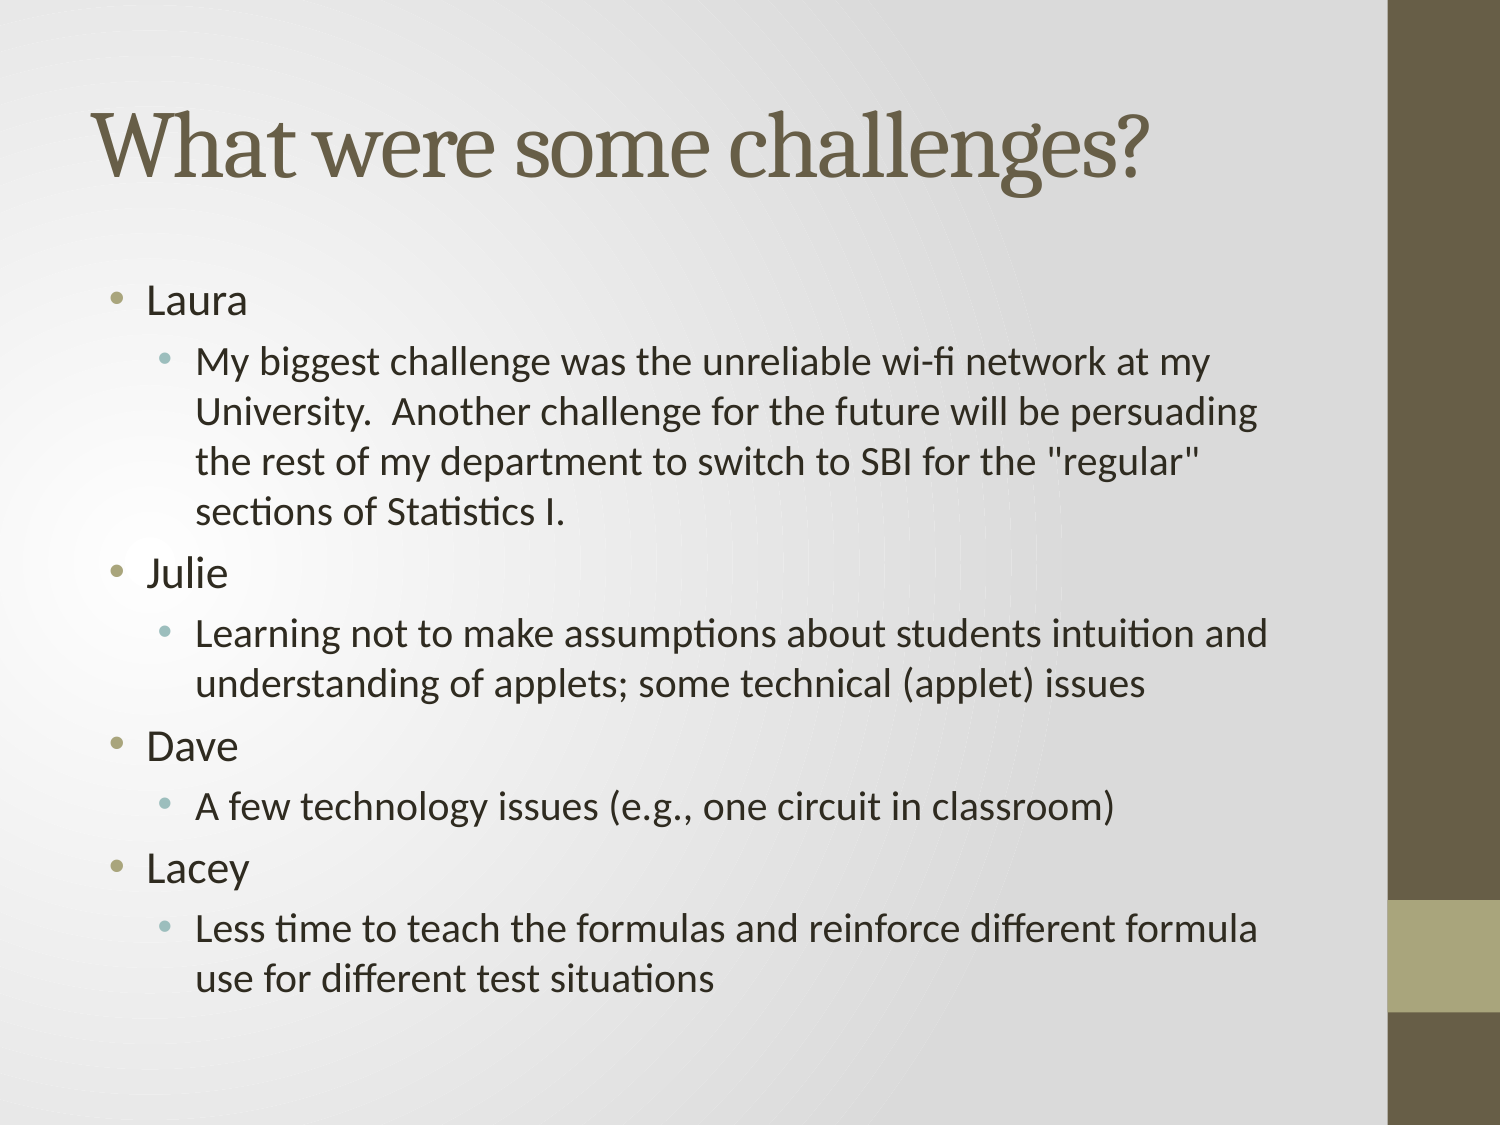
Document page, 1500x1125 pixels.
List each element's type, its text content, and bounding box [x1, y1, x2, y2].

title What were some challenges? [75, 45, 1325, 233]
list Laura My biggest challenge was the unreliable wi-fi network at my University. Another challenge for the future will be persuading the rest of my department to switch to SBI for the "regular" sections of Statistics I. Julie Learning not to make assumptions about students intuition and understanding of applets; some technical (applet) issues Dave A few technology issues (e.g., one circuit in classroom) Lacey Less time to teach the formulas and reinforce different formula use for different test situations [75, 262, 1325, 1050]
